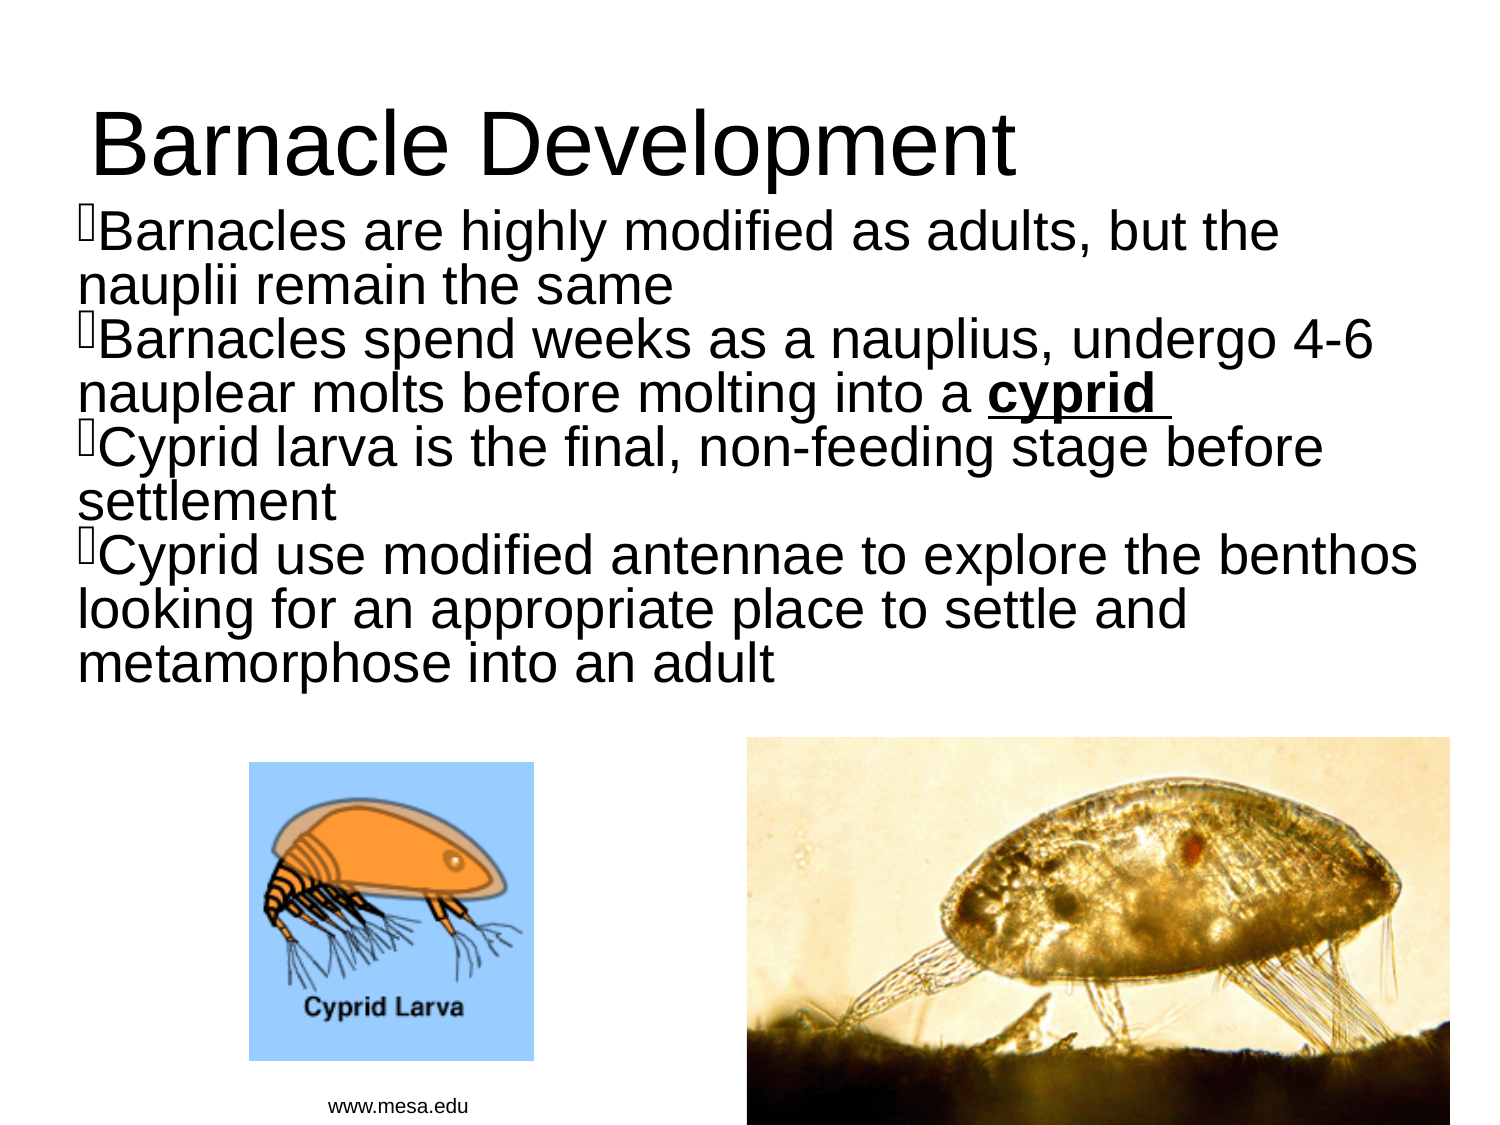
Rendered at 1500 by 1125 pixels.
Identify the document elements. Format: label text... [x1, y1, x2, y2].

text_box www.mesa.edu [313, 1084, 484, 1125]
text_box Barnacle Development [75, 45, 1425, 199]
picture [249, 762, 534, 1062]
text_box Barnacles are highly modified as adults, but the nauplii remain the same Barnacles spend weeks as a nauplius, undergo 4-6 nauplear molts before molting into a cyprid Cyprid larva is the final, non-feeding stage before settlement Cyprid use modified antennae to explore the benthos looking for an appropriate place to settle and metamorphose into an adult [62, 199, 1450, 763]
picture [746, 737, 1451, 1125]
